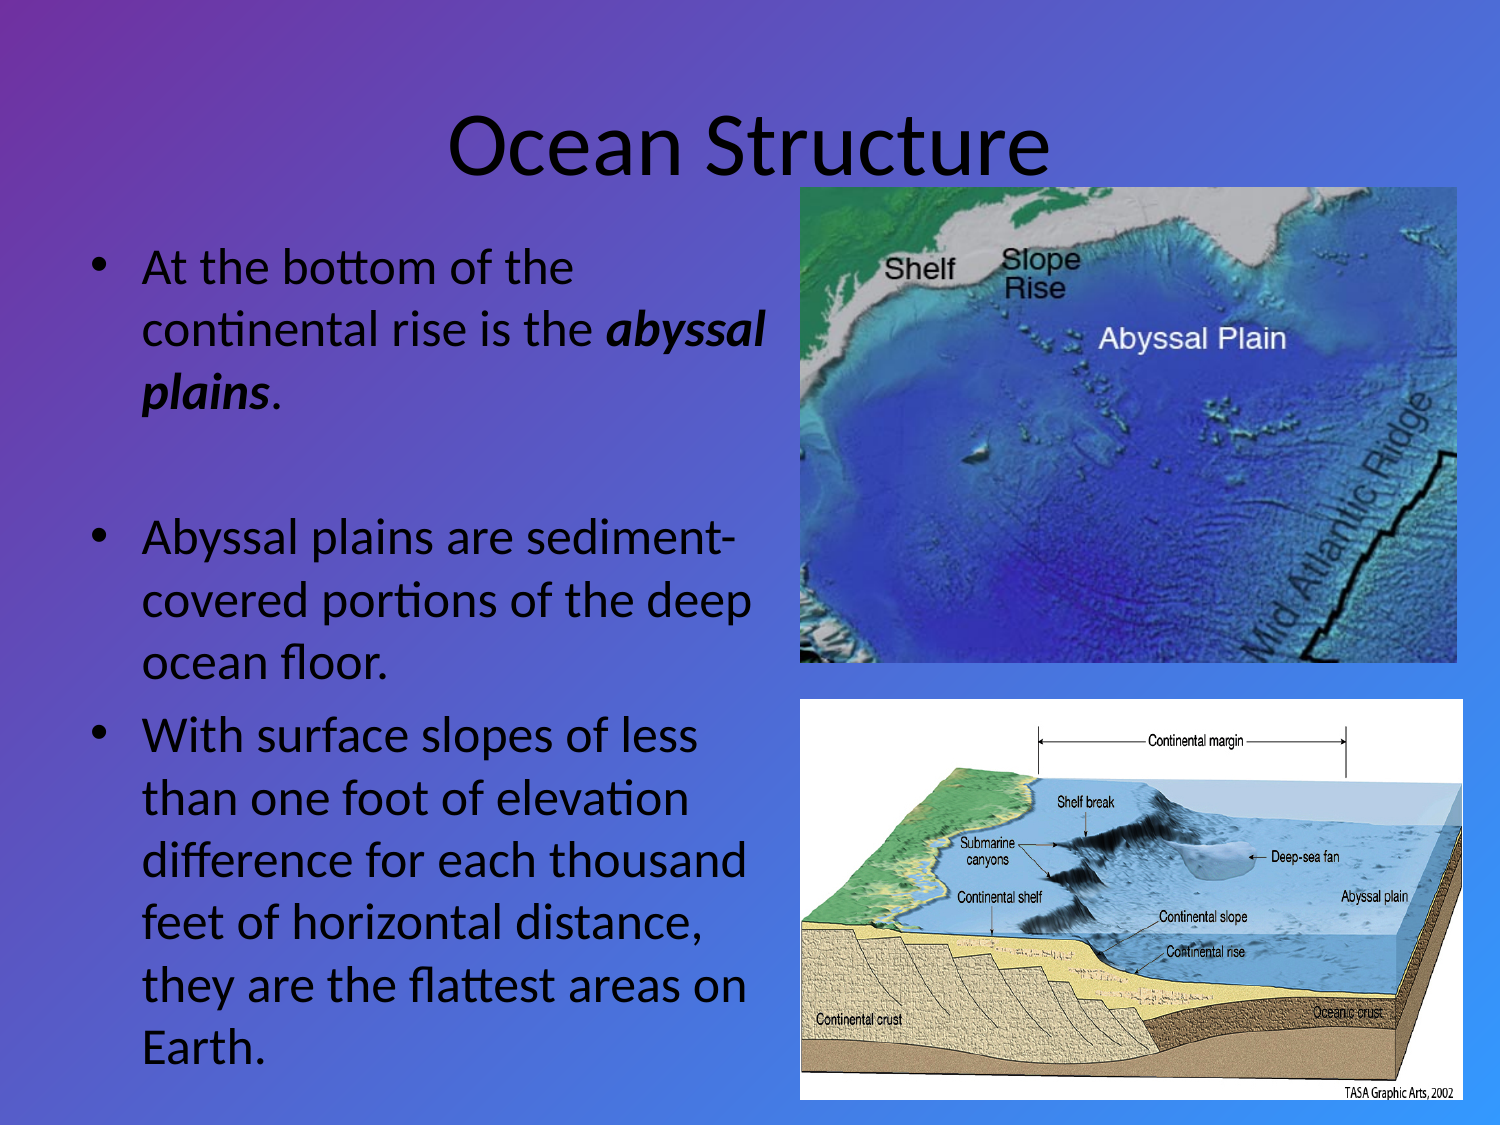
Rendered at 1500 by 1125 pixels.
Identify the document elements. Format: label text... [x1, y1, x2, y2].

list At the bottom of the continental rise is the abyssal plains. Abyssal plains are sediment-covered portions of the deep ocean floor. With surface slopes of less than one foot of elevation difference for each thousand feet of horizontal distance, they are the flattest areas on Earth. [75, 224, 800, 1088]
title Ocean Structure [75, 45, 1425, 224]
picture [799, 699, 1463, 1101]
picture [799, 187, 1457, 663]
